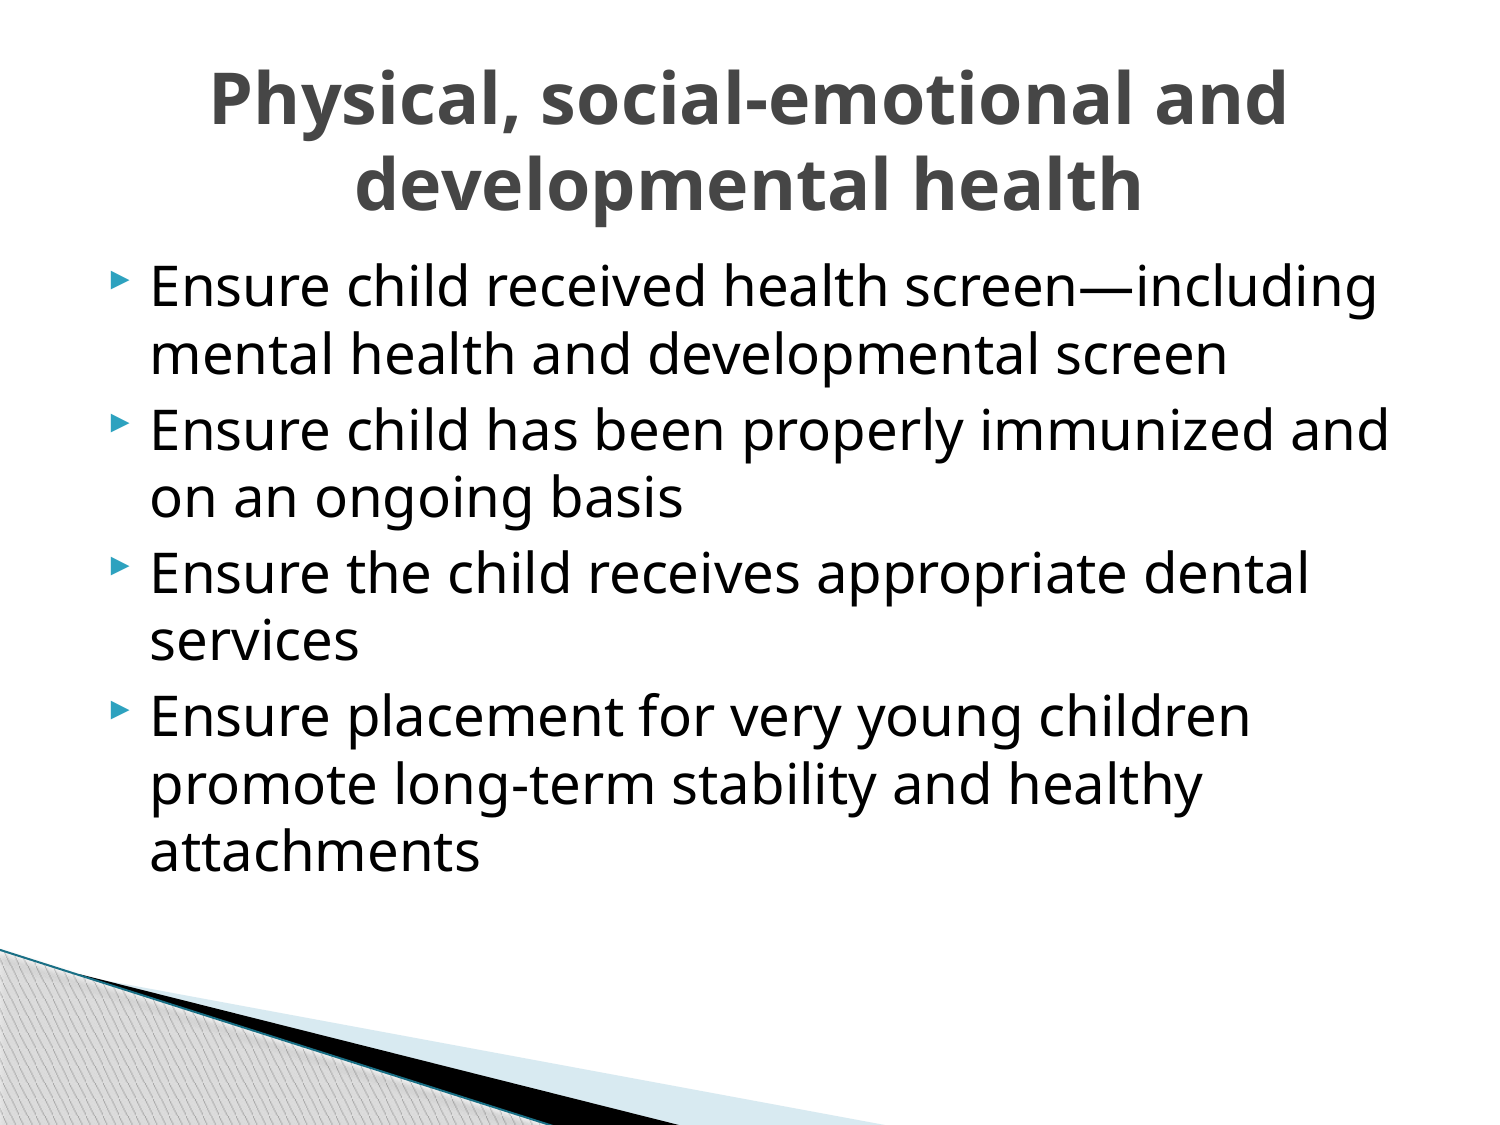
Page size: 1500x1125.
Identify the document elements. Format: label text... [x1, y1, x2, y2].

title Physical, social-emotional and developmental health [75, 45, 1425, 233]
list Ensure child received health screen—including mental health and developmental screen Ensure child has been properly immunized and on an ongoing basis Ensure the child receives appropriate dental services Ensure placement for very young children promote long-term stability and healthy attachments [75, 243, 1425, 986]
